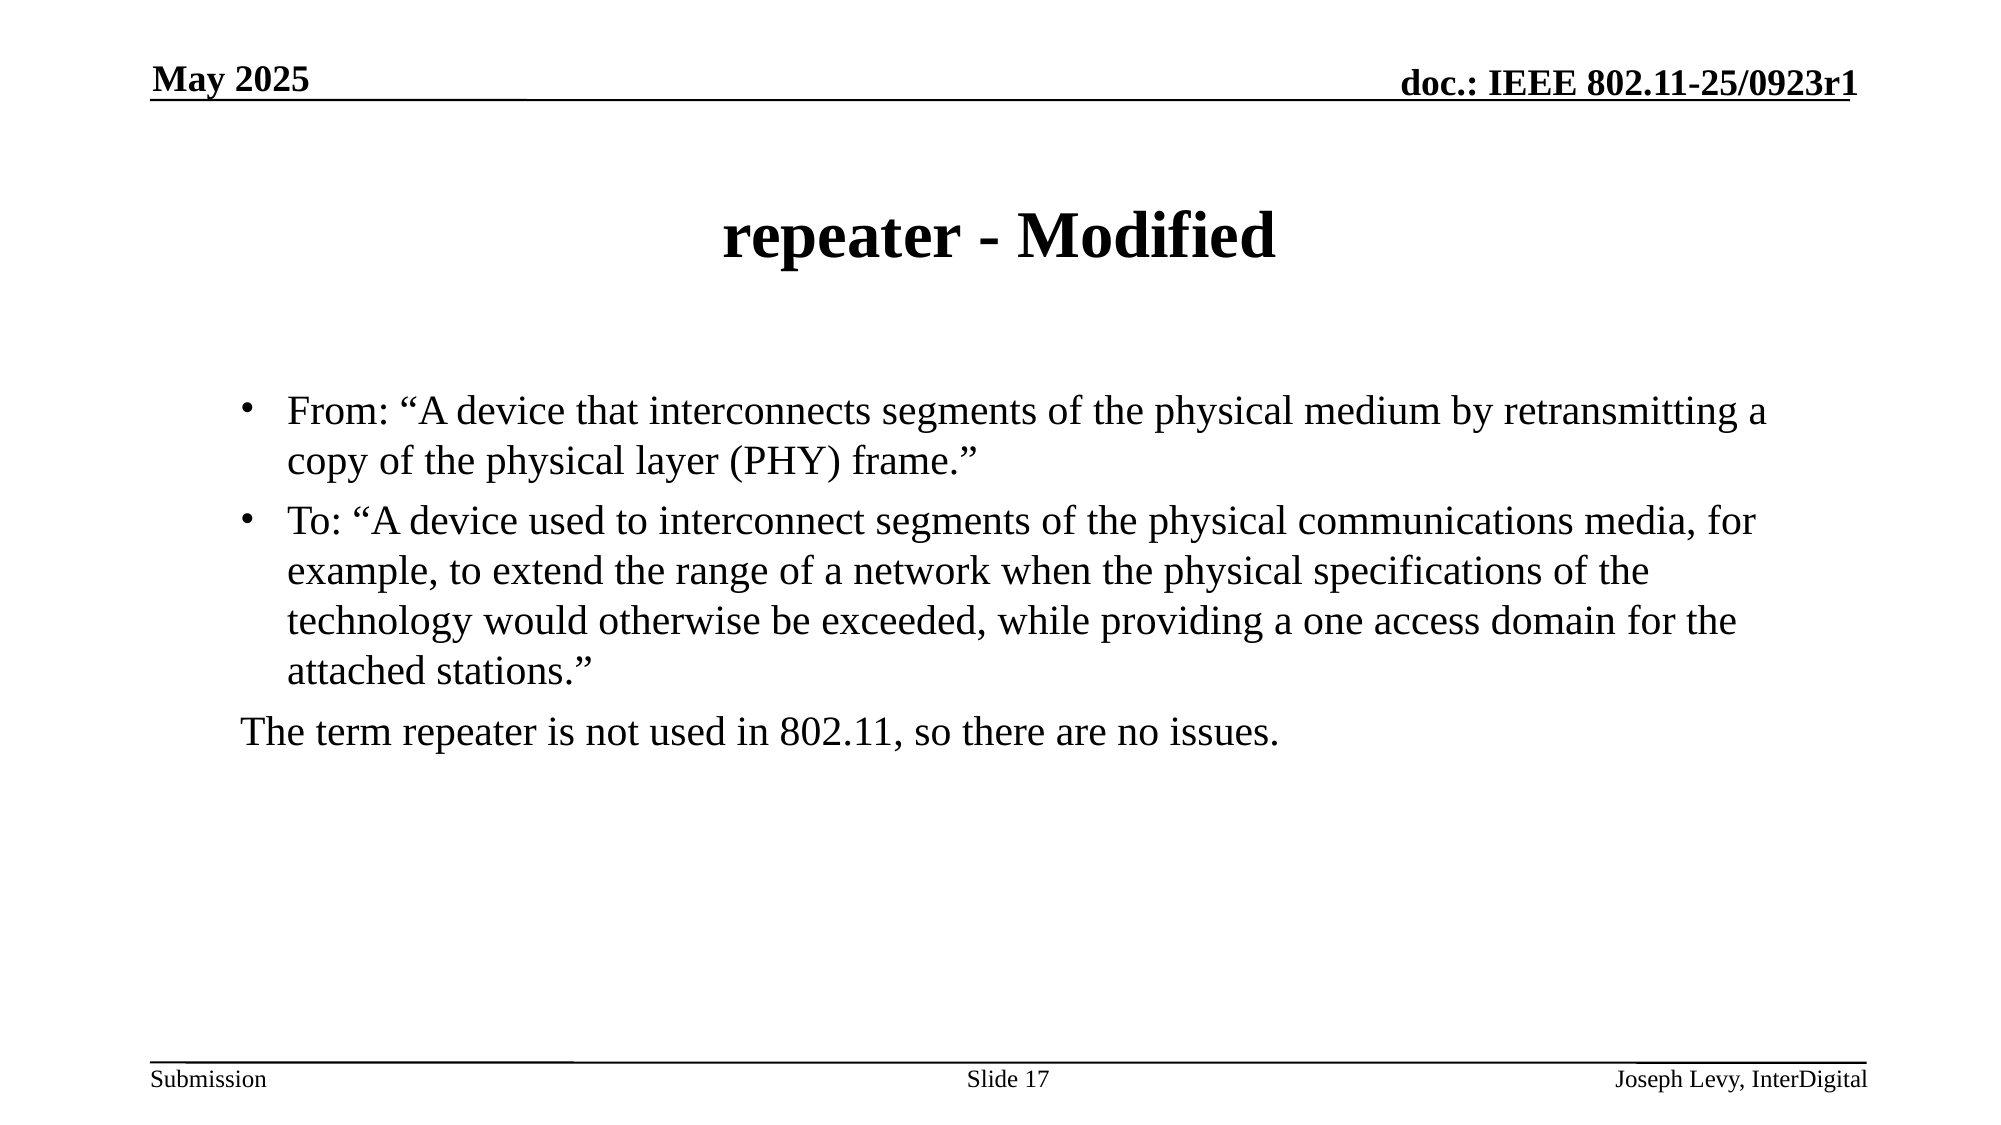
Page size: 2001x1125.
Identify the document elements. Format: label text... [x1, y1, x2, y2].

slide_number Slide 17 [950, 1061, 1067, 1123]
list From: “A device that interconnects segments of the physical medium by retransmitting a copy of the physical layer (PHY) frame.” To: “A device used to interconnect segments of the physical communications media, for example, to extend the range of a network when the physical specifications of the technology would otherwise be exceeded, while providing a one access domain for the attached stations.” The term repeater is not used in 802.11, so there are no issues. [149, 374, 1850, 1000]
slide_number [152, 54, 563, 100]
title repeater - Modified [149, 112, 1850, 351]
footer Joseph Levy, InterDigital [1171, 1061, 1869, 1093]
